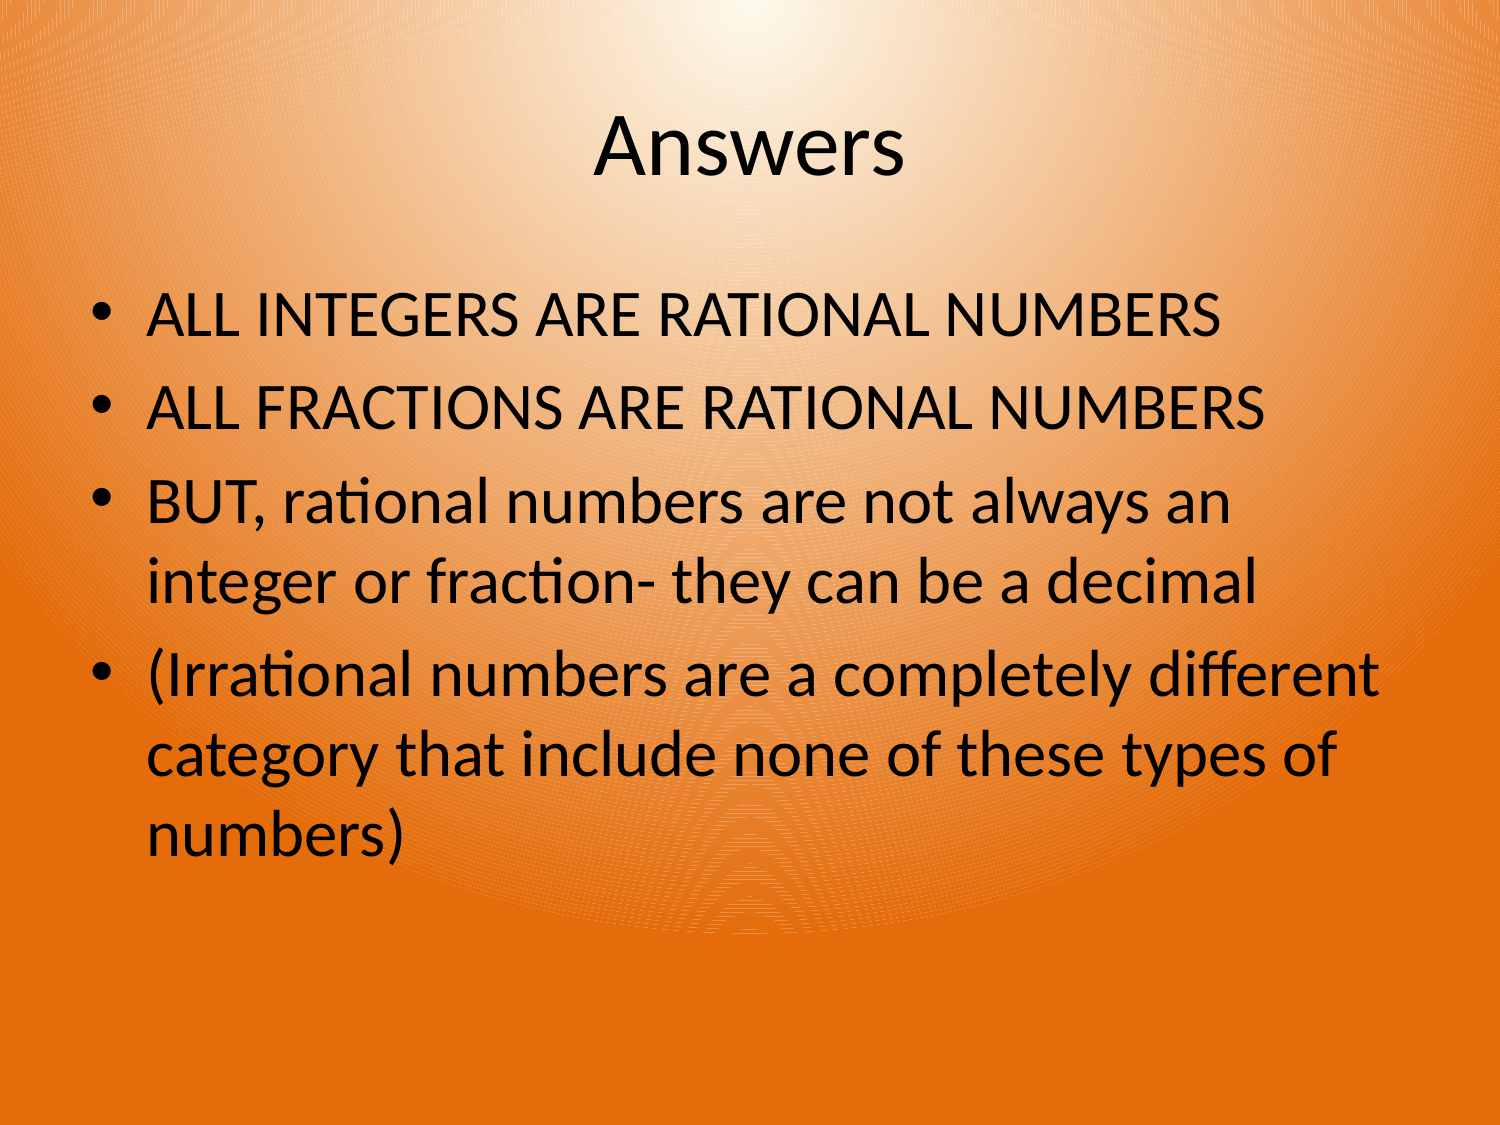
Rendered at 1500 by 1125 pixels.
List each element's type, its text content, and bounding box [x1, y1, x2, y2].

list ALL INTEGERS ARE RATIONAL NUMBERS ALL FRACTIONS ARE RATIONAL NUMBERS BUT, rational numbers are not always an integer or fraction- they can be a decimal (Irrational numbers are a completely different category that include none of these types of numbers) [75, 262, 1425, 1005]
title Answers [75, 45, 1425, 233]
